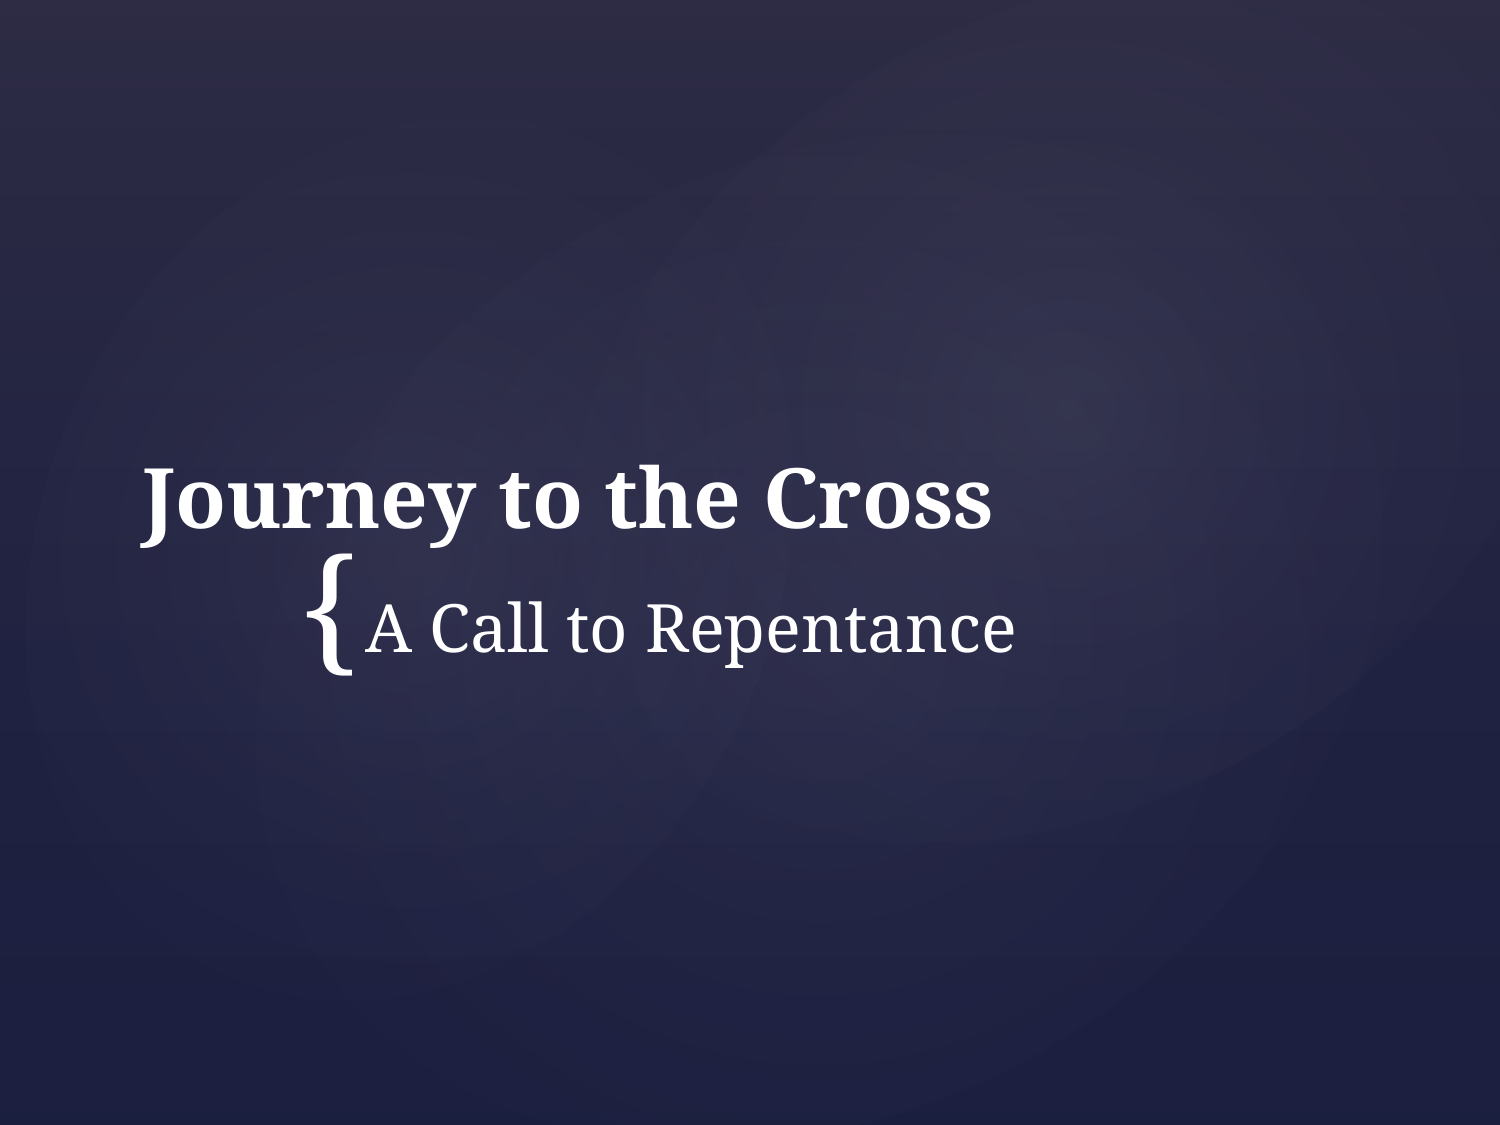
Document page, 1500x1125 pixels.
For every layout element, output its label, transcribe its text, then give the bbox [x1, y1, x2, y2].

subtitle A Call to Repentance [350, 553, 1363, 698]
title Journey to the Cross [127, 200, 1365, 554]
